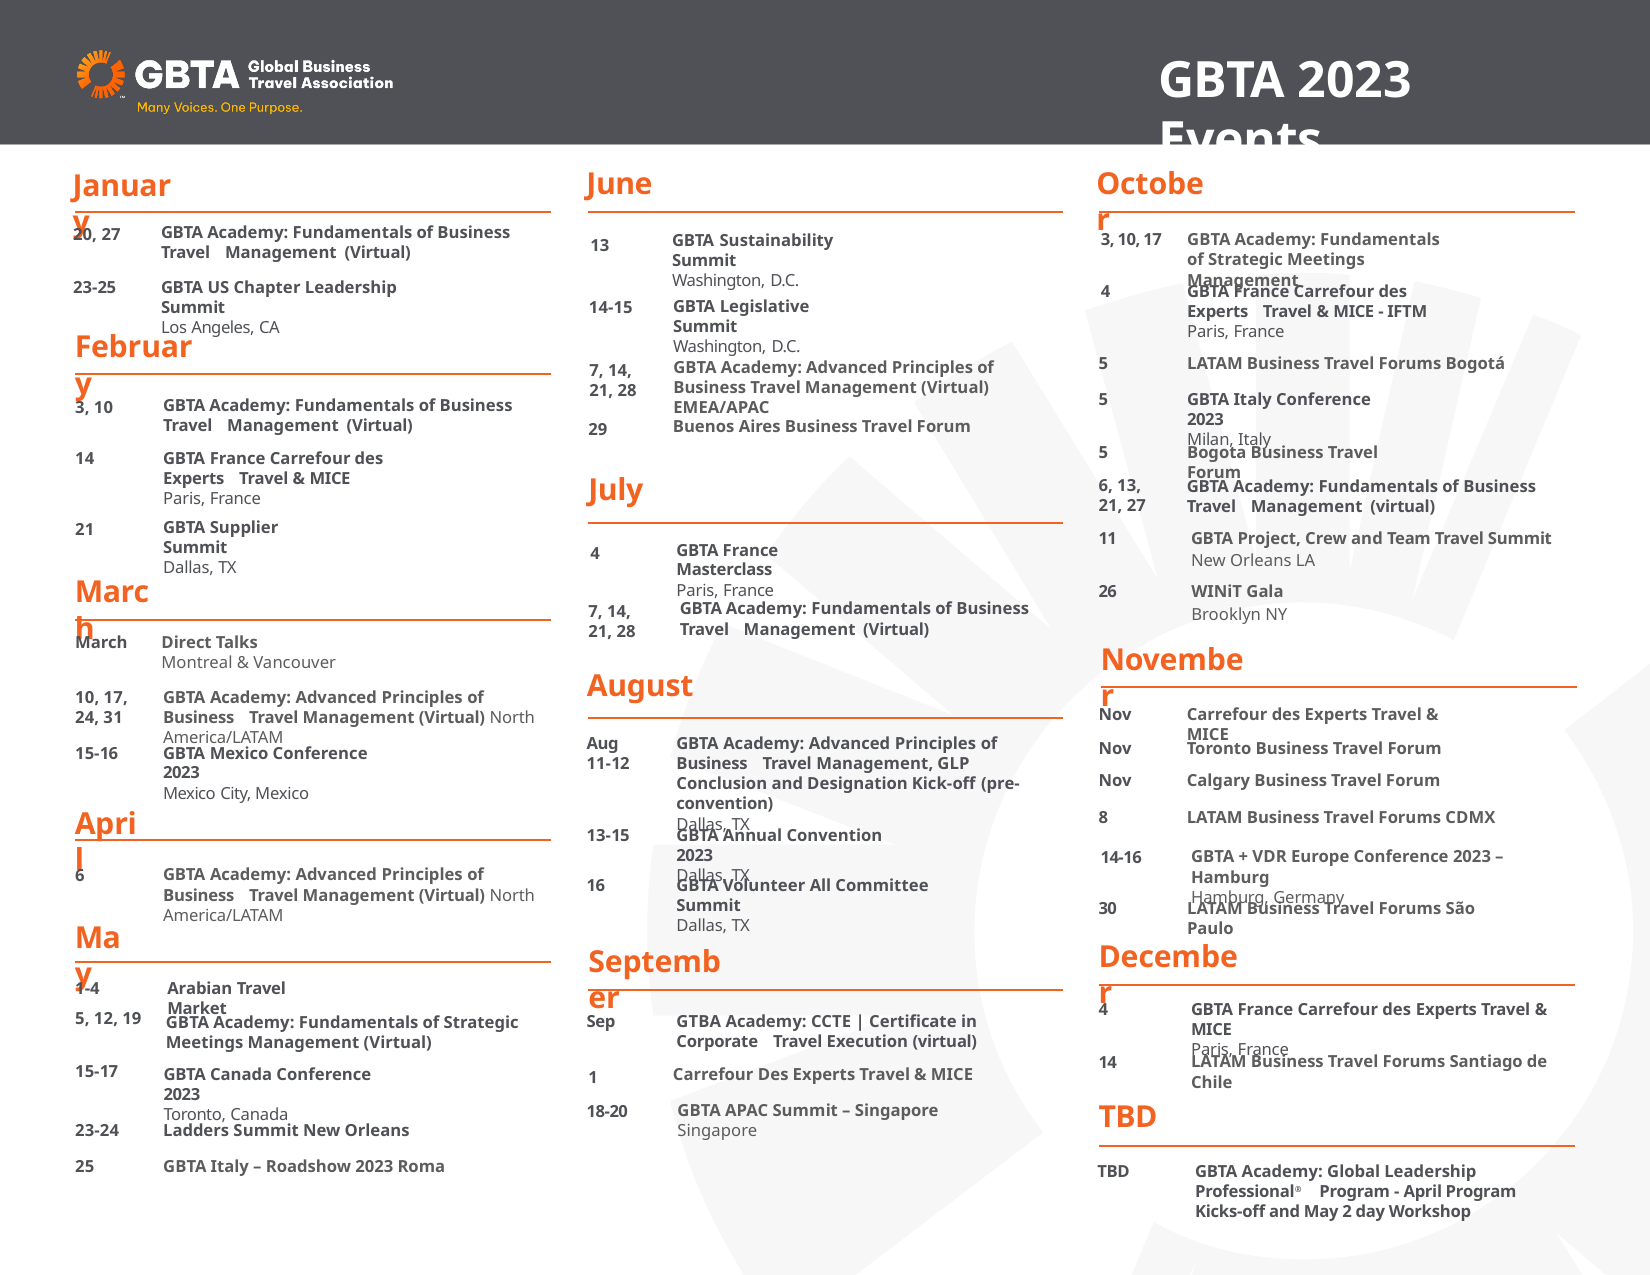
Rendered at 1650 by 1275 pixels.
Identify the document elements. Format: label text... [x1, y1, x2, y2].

text_box August [584, 662, 1095, 703]
text_box GBTA Academy: Fundamentals of Strategic Meetings Management [1184, 226, 1457, 290]
text_box Toronto Business Travel Forum [1184, 735, 1475, 758]
text_box WINiT Gala Brooklyn NY [1184, 578, 1429, 624]
text_box GBTA + VDR Europe Conference 2023 – Hamburg Hamburg, Germany [1188, 844, 1588, 907]
text_box 3, 10 [73, 394, 136, 418]
text_box 4 [1098, 278, 1143, 301]
text_box April [72, 802, 144, 877]
text_box Bogota Business Travel Forum [1184, 439, 1429, 483]
text_box Sep [584, 1008, 617, 1031]
text_box GBTA Academy: Advanced Principles of Business Travel Management (Virtual) EMEA/APAC [671, 354, 1043, 418]
title GBTA 2023 Events [1156, 45, 1578, 261]
text_box 4 [1096, 996, 1131, 1019]
text_box GBTA Academy: Advanced Principles of Business Travel Management, GLP Conclusion and Designation Kick-off (pre-convention) Dallas, TX [674, 730, 1046, 834]
text_box GBTA France Carrefour des Experts Travel & MICE Paris, France [1188, 996, 1588, 1049]
text_box LATAM Business Travel Forums Bogotá [1184, 351, 1515, 374]
text_box GBTA APAC Summit – Singapore Singapore [675, 1097, 1092, 1140]
text_box Nov [1096, 701, 1145, 724]
text_box GBTA Italy – Roadshow 2023 Roma [161, 1153, 540, 1177]
text_box GBTA Academy: Global Leadership Professional® Program - April Program Kicks-off and May 2 day Workshop [1188, 1158, 1568, 1221]
text_box 21 [73, 516, 127, 539]
text_box 7, 14, 21, 28 [586, 598, 649, 641]
text_box Carrefour Des Experts Travel & MICE [670, 1061, 982, 1085]
picture [0, 0, 1650, 1275]
text_box Aug 11-12 [584, 730, 634, 773]
text_box 11 [1096, 525, 1129, 548]
text_box 7, 14, 21, 28 [587, 357, 659, 400]
text_box GTBA Academy: CCTE | Certificate in Corporate Travel Execution (virtual) [674, 1008, 1039, 1051]
text_box Direct Talks Montreal & Vancouver [161, 629, 402, 673]
text_box Ladders Summit New Orleans [161, 1117, 540, 1140]
text_box 1 [586, 1064, 614, 1087]
text_box GBTA Academy: Advanced Principles of Business Travel Management (Virtual) North America/LATAM [161, 684, 552, 747]
text_box 4 [588, 540, 603, 563]
text_box GBTA Volunteer All Committee Summit Dallas, TX [674, 872, 976, 935]
text_box GBTA Academy: Advanced Principles of Business Travel Management (Virtual) North America/LATAM [161, 862, 552, 925]
text_box 10, 17, 24, 31 [73, 684, 145, 727]
text_box GBTA Annual Convention 2023 Dallas, TX [674, 822, 914, 872]
text_box 1-4 [73, 975, 103, 998]
text_box GBTA Academy: Fundamentals of Business Travel Management (Virtual) [161, 219, 535, 263]
text_box GBTA Sustainability Summit Washington, D.C. [669, 227, 887, 290]
text_box GBTA Mexico Conference 2023 Mexico City, Mexico [161, 747, 402, 803]
text_box GBTA Project, Crew and Team Travel Summit New Orleans LA [1188, 525, 1610, 570]
text_box GBTA US Chapter Leadership Summit Los Angeles, CA [161, 274, 447, 338]
text_box GBTA Supplier Summit Dallas, TX [161, 514, 337, 577]
text_box 26 [1096, 578, 1129, 602]
text_box GBTA Academy: Fundamentals of Strategic Meetings Management (Virtual) [163, 1009, 543, 1052]
text_box GBTA Academy: Fundamentals of Business Travel Management (virtual) [1184, 473, 1559, 517]
text_box 14-15 [586, 294, 640, 317]
text_box LATAM Business Travel Forums CDMX [1184, 805, 1538, 828]
text_box June [586, 162, 654, 201]
text_box GBTA Academy: Fundamentals of Business Travel Management (Virtual) [677, 596, 1051, 639]
text_box GBTA Academy: Fundamentals of Business Travel Management (Virtual) [161, 392, 535, 436]
text_box September [586, 940, 738, 1015]
text_box LATAM Business Travel Forums São Paulo [1184, 895, 1525, 938]
text_box Nov [1096, 767, 1145, 791]
text_box January [72, 163, 184, 239]
text_box 14-16 [1098, 844, 1159, 867]
text_box LATAM Business Travel Forums Santiago de Chile [1188, 1049, 1588, 1092]
text_box 5 [1096, 386, 1129, 409]
text_box 29 [586, 416, 614, 439]
text_box 13 [588, 232, 616, 255]
text_box 14 [73, 445, 109, 468]
text_box 23-25 [73, 274, 123, 297]
text_box 6, 13, 21, 27 [1096, 472, 1157, 515]
text_box 30 [1096, 895, 1129, 919]
text_box July [586, 471, 1066, 507]
text_box Carrefour des Experts Travel & MICE [1184, 701, 1475, 735]
text_box November [1098, 638, 1245, 713]
text_box March [73, 629, 139, 653]
text_box GBTA France Carrefour des Experts Travel & MICE Paris, France [161, 445, 433, 509]
text_box TBD [1096, 1095, 1161, 1134]
text_box 6 [73, 862, 88, 885]
text_box 3, 10, 17 [1098, 226, 1168, 250]
text_box 5 [1096, 439, 1129, 463]
text_box 16 [584, 872, 609, 895]
text_box 8 [1096, 805, 1129, 828]
text_box 5 [1096, 351, 1129, 374]
text_box TBD [1095, 1158, 1134, 1181]
text_box Nov [1096, 735, 1145, 758]
text_box 14 [1096, 1049, 1131, 1072]
text_box GBTA Legislative Summit Washington, D.C. [671, 293, 865, 354]
text_box 25 [73, 1153, 143, 1177]
text_box 18-20 [584, 1098, 634, 1121]
text_box 15-16 [73, 740, 123, 763]
text_box GBTA France Masterclass Paris, France [674, 536, 871, 600]
text_box Buenos Aires Business Travel Forum [670, 413, 982, 436]
text_box Calgary Business Travel Forum [1184, 767, 1475, 791]
text_box 13-15 [584, 822, 634, 845]
text_box February [72, 325, 200, 401]
text_box GBTA Italy Conference 2023 Milan, Italy [1184, 386, 1405, 449]
text_box October [1096, 162, 1213, 237]
text_box December [1096, 935, 1241, 1010]
text_box March [72, 570, 165, 646]
text_box May [72, 916, 136, 991]
text_box Arabian Travel Market [165, 975, 338, 1009]
text_box GBTA France Carrefour des Experts Travel & MICE - IFTM Paris, France [1184, 290, 1457, 342]
text_box 20, 27 [73, 221, 136, 245]
text_box 23-24 [73, 1117, 143, 1141]
text_box 5, 12, 19 [73, 1005, 143, 1028]
text_box GBTA Canada Conference 2023 Toronto, Canada [161, 1061, 404, 1117]
text_box 15-17 [73, 1058, 123, 1081]
